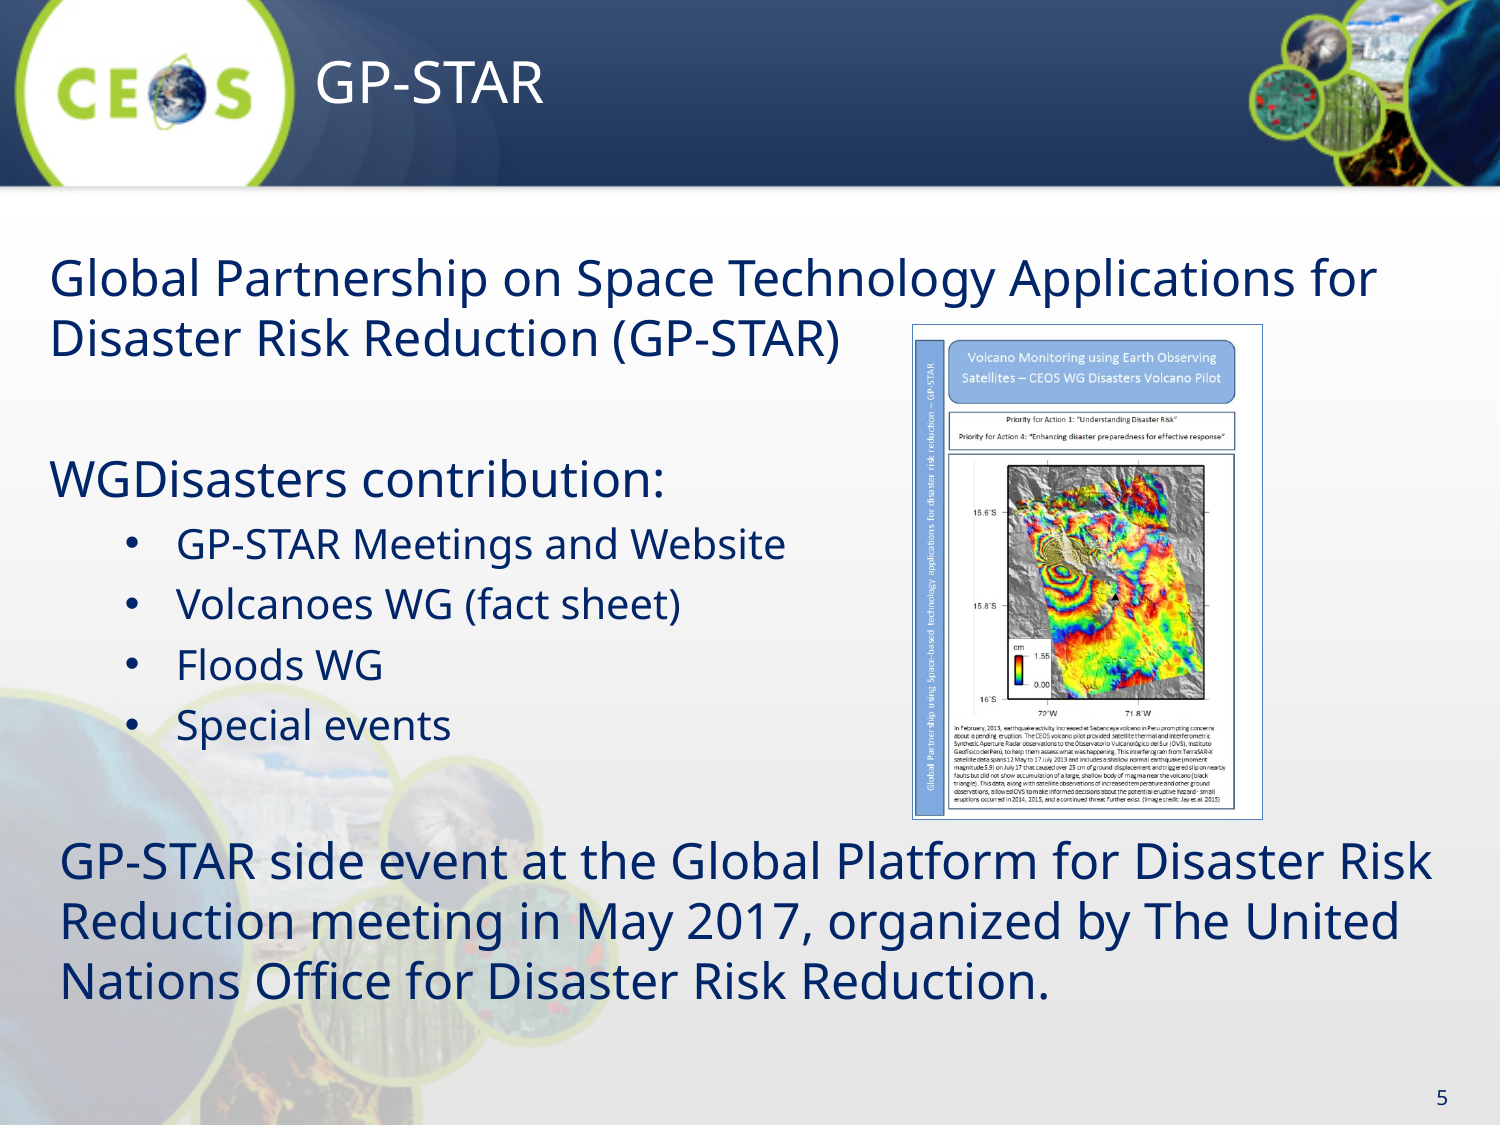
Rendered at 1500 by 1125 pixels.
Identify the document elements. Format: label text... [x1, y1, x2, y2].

list Global Partnership on Space Technology Applications for Disaster Risk Reduction (GP-STAR) WGDisasters contribution: GP-STAR Meetings and Website Volcanoes WG (fact sheet) Floods WG Special events GP-STAR side event at the Global Platform for Disaster Risk Reduction meeting in May 2017, organized by The United Nations Office for Disaster Risk Reduction. [34, 239, 1470, 1037]
title GP-STAR [300, 37, 1237, 120]
picture [0, 0, 1500, 1125]
